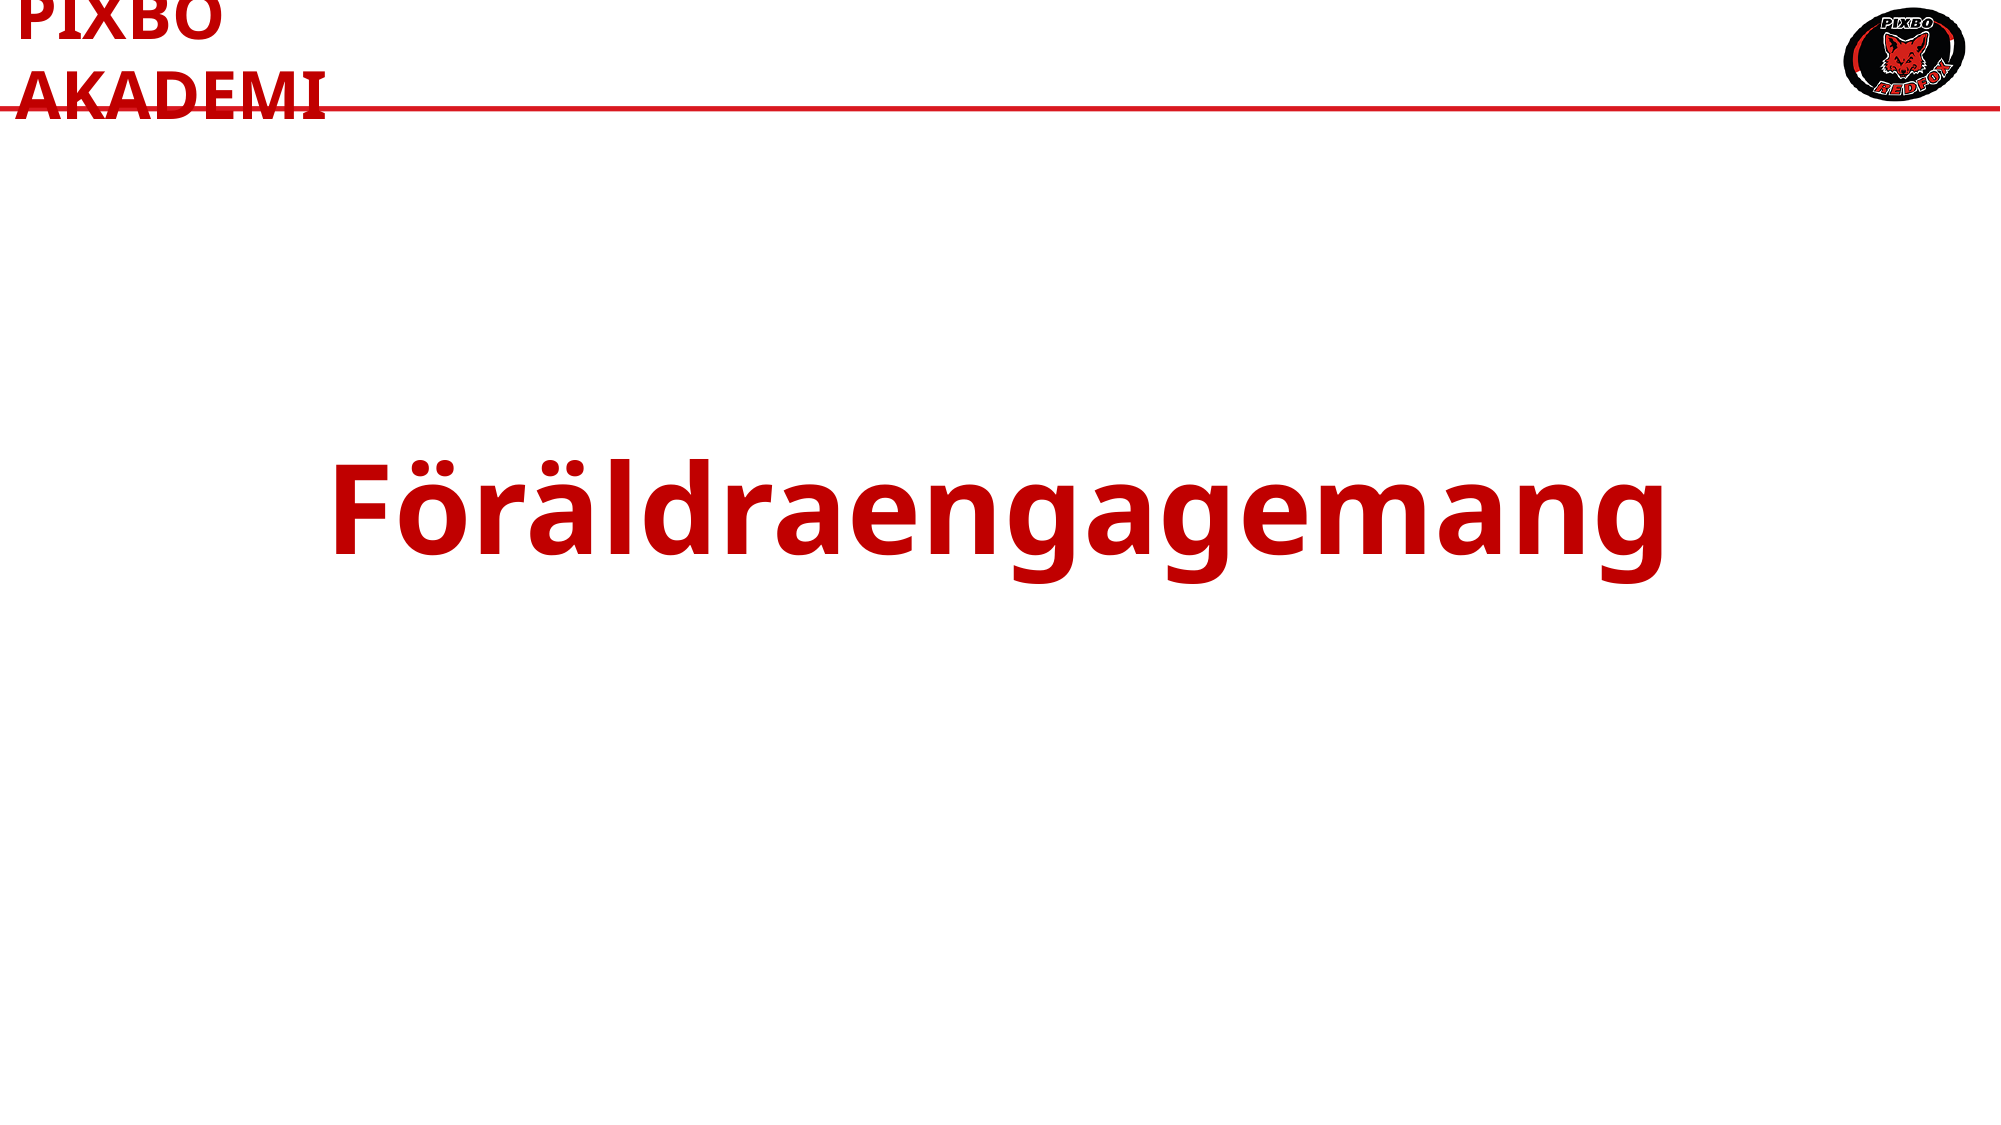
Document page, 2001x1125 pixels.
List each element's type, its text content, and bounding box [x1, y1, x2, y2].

title Föräldraengagemang [136, 280, 1862, 749]
picture [1842, 6, 1966, 102]
